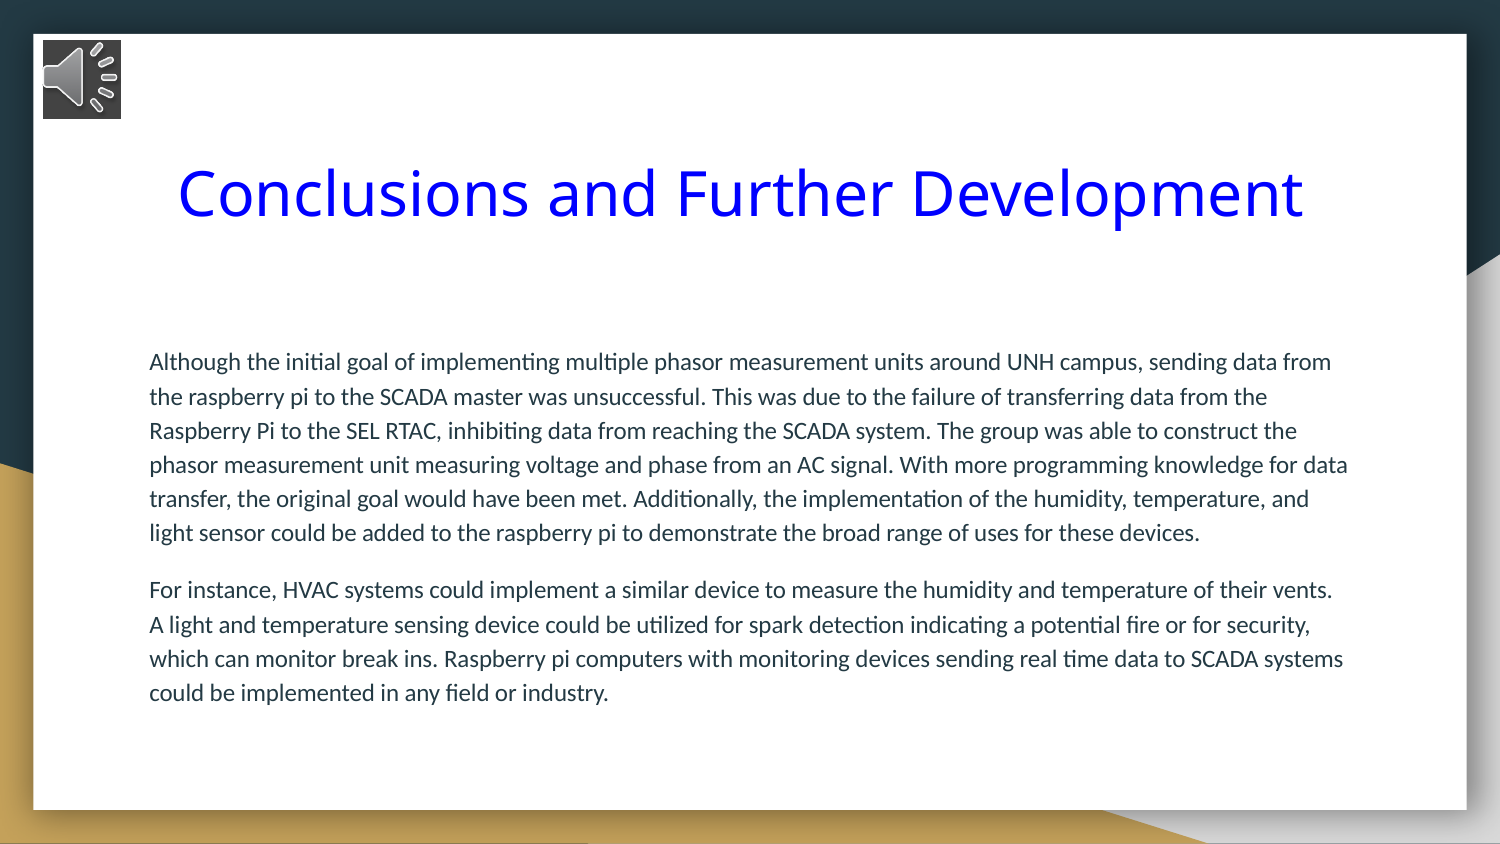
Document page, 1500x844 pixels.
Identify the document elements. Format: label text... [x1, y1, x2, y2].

picture [41, 39, 123, 120]
title Conclusions and Further Development [134, 138, 1366, 296]
list Although the initial goal of implementing multiple phasor measurement units around UNH campus, sending data from the raspberry pi to the SCADA master was unsuccessful. This was due to the failure of transferring data from the Raspberry Pi to the SEL RTAC, inhibiting data from reaching the SCADA system. The group was able to construct the phasor measurement unit measuring voltage and phase from an AC signal. With more programming knowledge for data transfer, the original goal would have been met. Additionally, the implementation of the humidity, temperature, and light sensor could be added to the raspberry pi to demonstrate the broad range of uses for these devices. For instance, HVAC systems could implement a similar device to measure the humidity and temperature of their vents. A light and temperature sensing device could be utilized for spark detection indicating a potential fire or for security, which can monitor break ins. Raspberry pi computers with monitoring devices sending real time data to SCADA systems could be implemented in any field or industry. [134, 326, 1366, 729]
